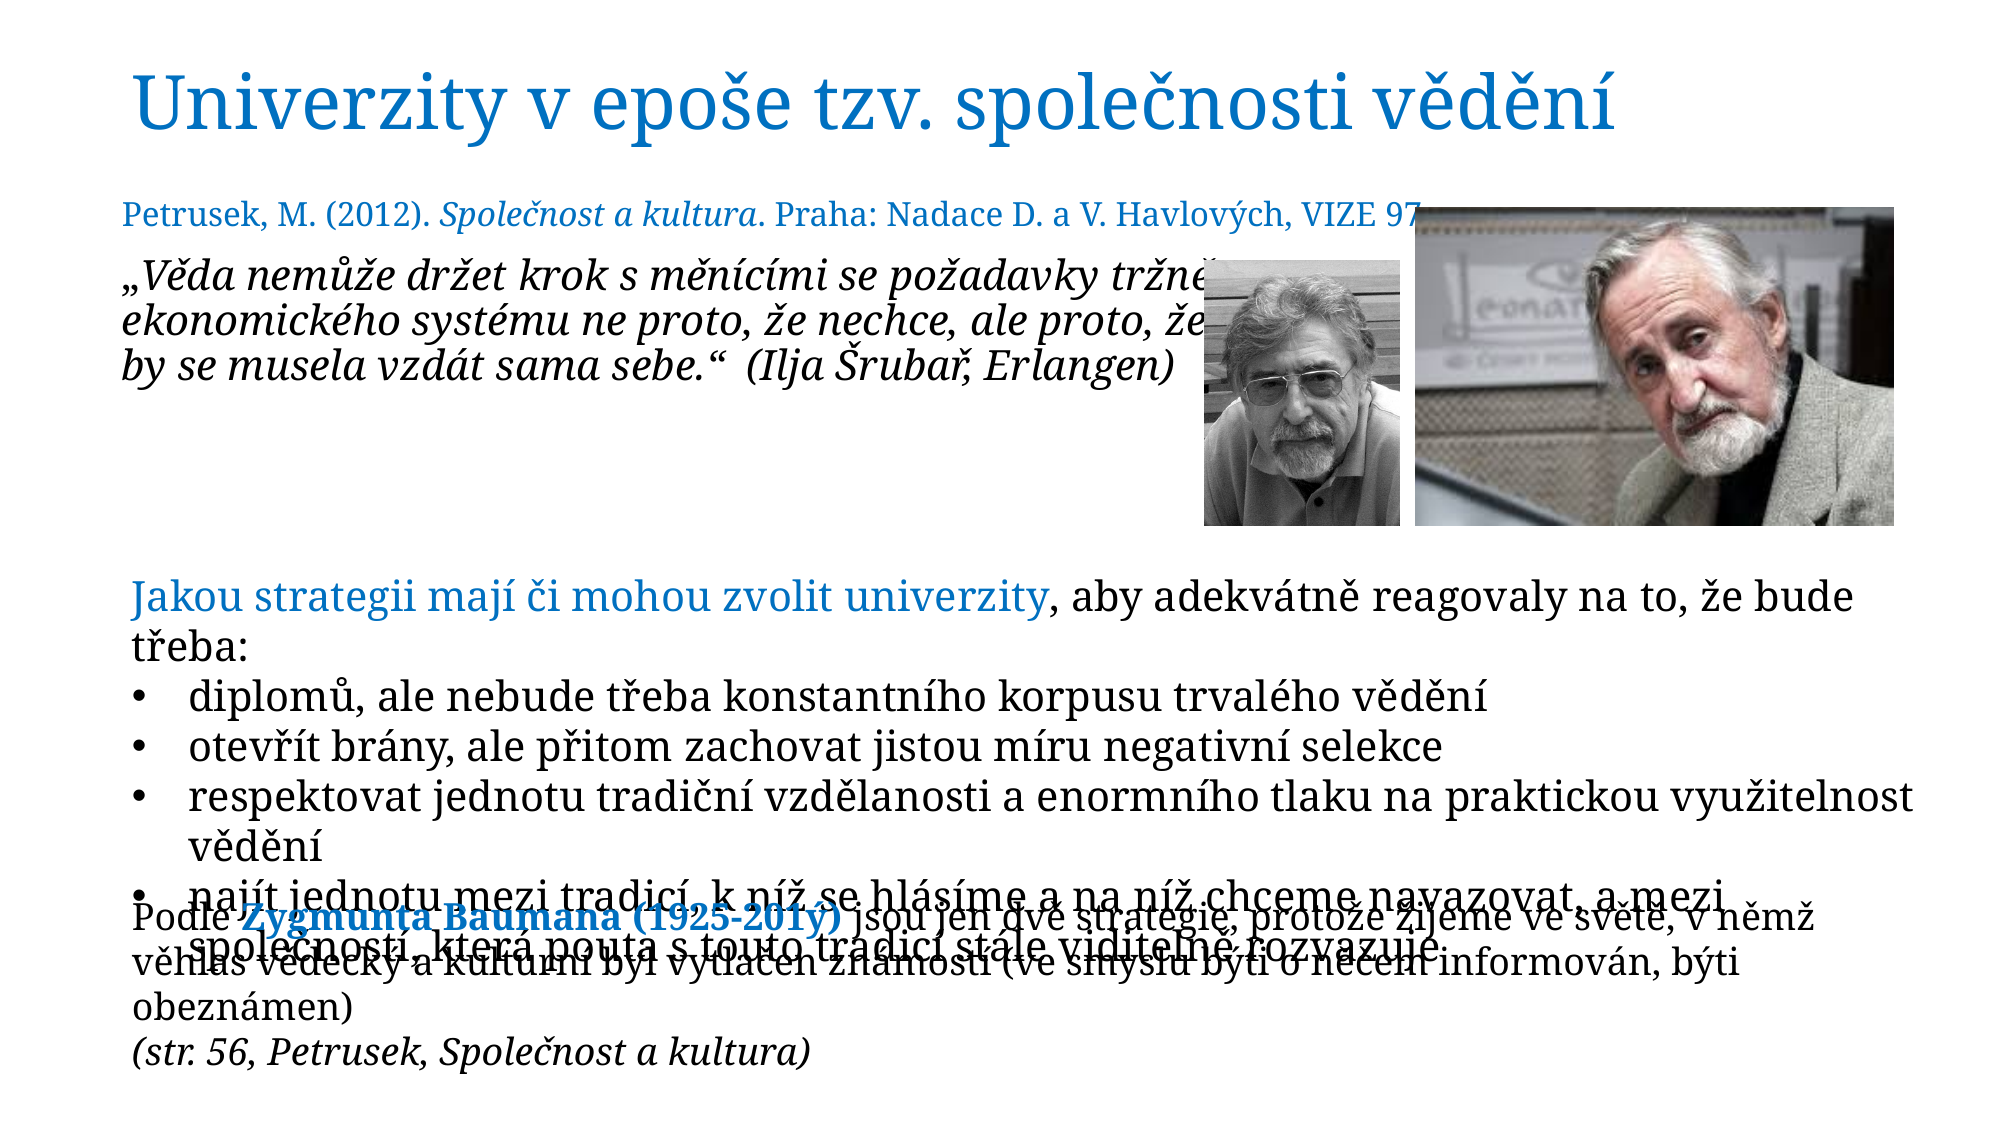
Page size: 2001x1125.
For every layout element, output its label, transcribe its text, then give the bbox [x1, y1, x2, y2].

picture [1415, 207, 1894, 526]
list Petrusek, M. (2012). Společnost a kultura. Praha: Nadace D. a V. Havlových, VIZE 97. „Věda nemůže držet krok s měnícími se požadavky tržně ekonomického systému ne proto, že nechce, ale proto, že by se musela vzdát sama sebe.“ (Ilja Šrubař, Erlangen) [106, 190, 1853, 905]
text_box Jakou strategii mají či mohou zvolit univerzity, aby adekvátně reagovaly na to, že bude třeba: diplomů, ale nebude třeba konstantního korpusu trvalého vědění otevřít brány, ale přitom zachovat jistou míru negativní selekce respektovat jednotu tradiční vzdělanosti a enormního tlaku na praktickou využitelnost vědění najít jednotu mezi tradicí, k níž se hlásíme a na níž chceme navazovat, a mezi společností, která pouta s touto tradicí stále viditelně rozvazuje [117, 562, 1938, 978]
picture [1204, 260, 1400, 526]
title Univerzity v epoše tzv. společnosti vědění [117, 7, 1843, 190]
text_box Podle Zygmunta Baumana (1925-201ý) jsou jen dvě strategie, protože žijeme ve světě, v němž věhlas vědecký a kulturní byl vytlačen známostí (ve smyslu býti o něčem informován, býti obeznámen) (str. 56, Petrusek, Společnost a kultura) [117, 885, 1911, 1081]
